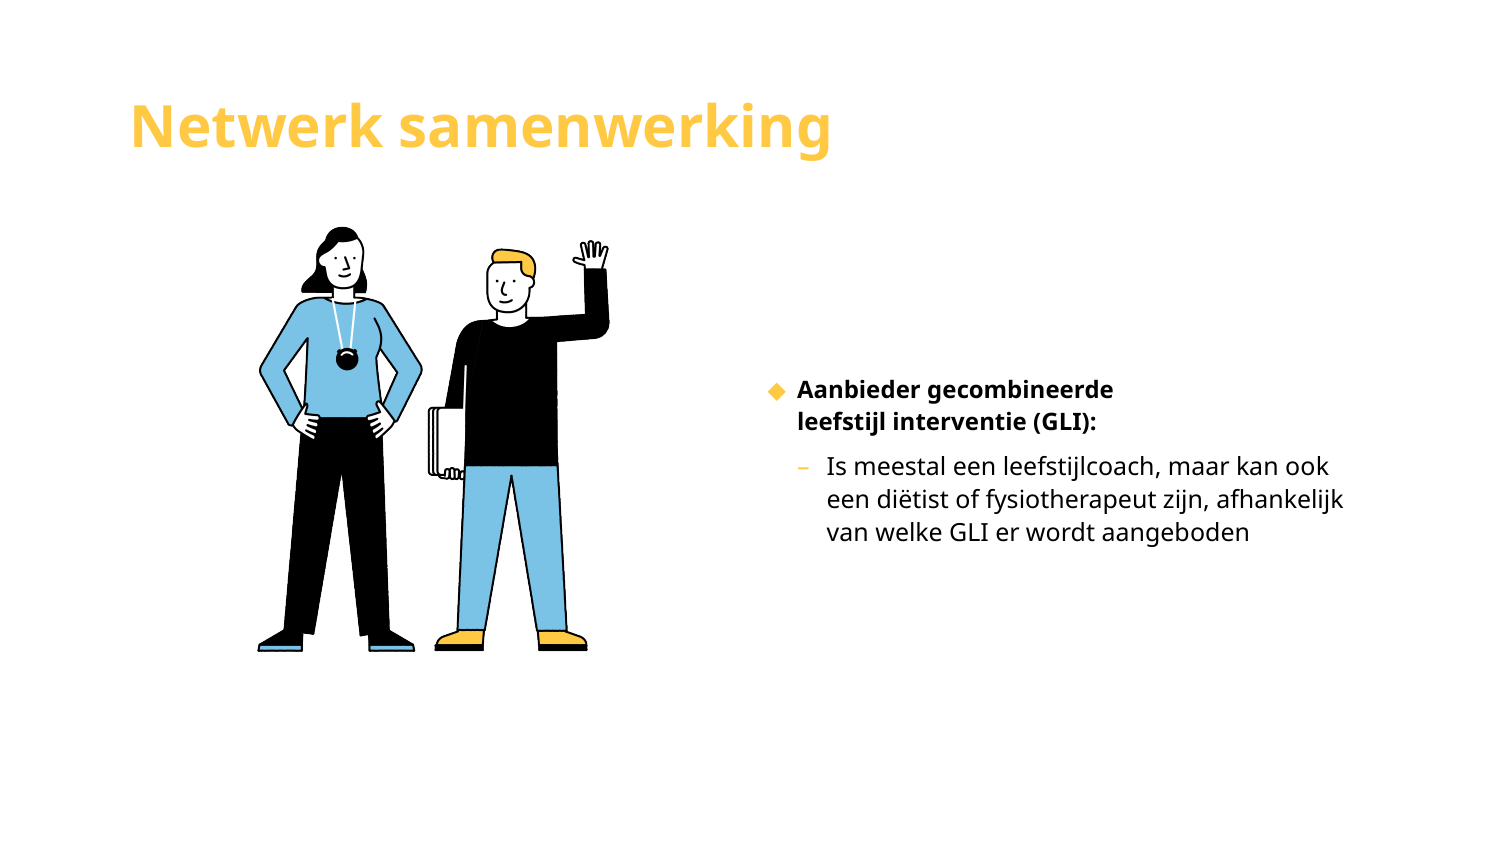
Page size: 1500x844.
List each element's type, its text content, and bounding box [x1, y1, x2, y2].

picture [143, 187, 687, 731]
title Netwerk samenwerking [129, 94, 1371, 172]
list Aanbieder gecombineerde leefstijl interventie (GLI): Is meestal een leefstijlcoach, maar kan ook een diëtist of fysiotherapeut zijn, afhankelijk van welke GLI er wordt aangeboden [767, 187, 1371, 731]
